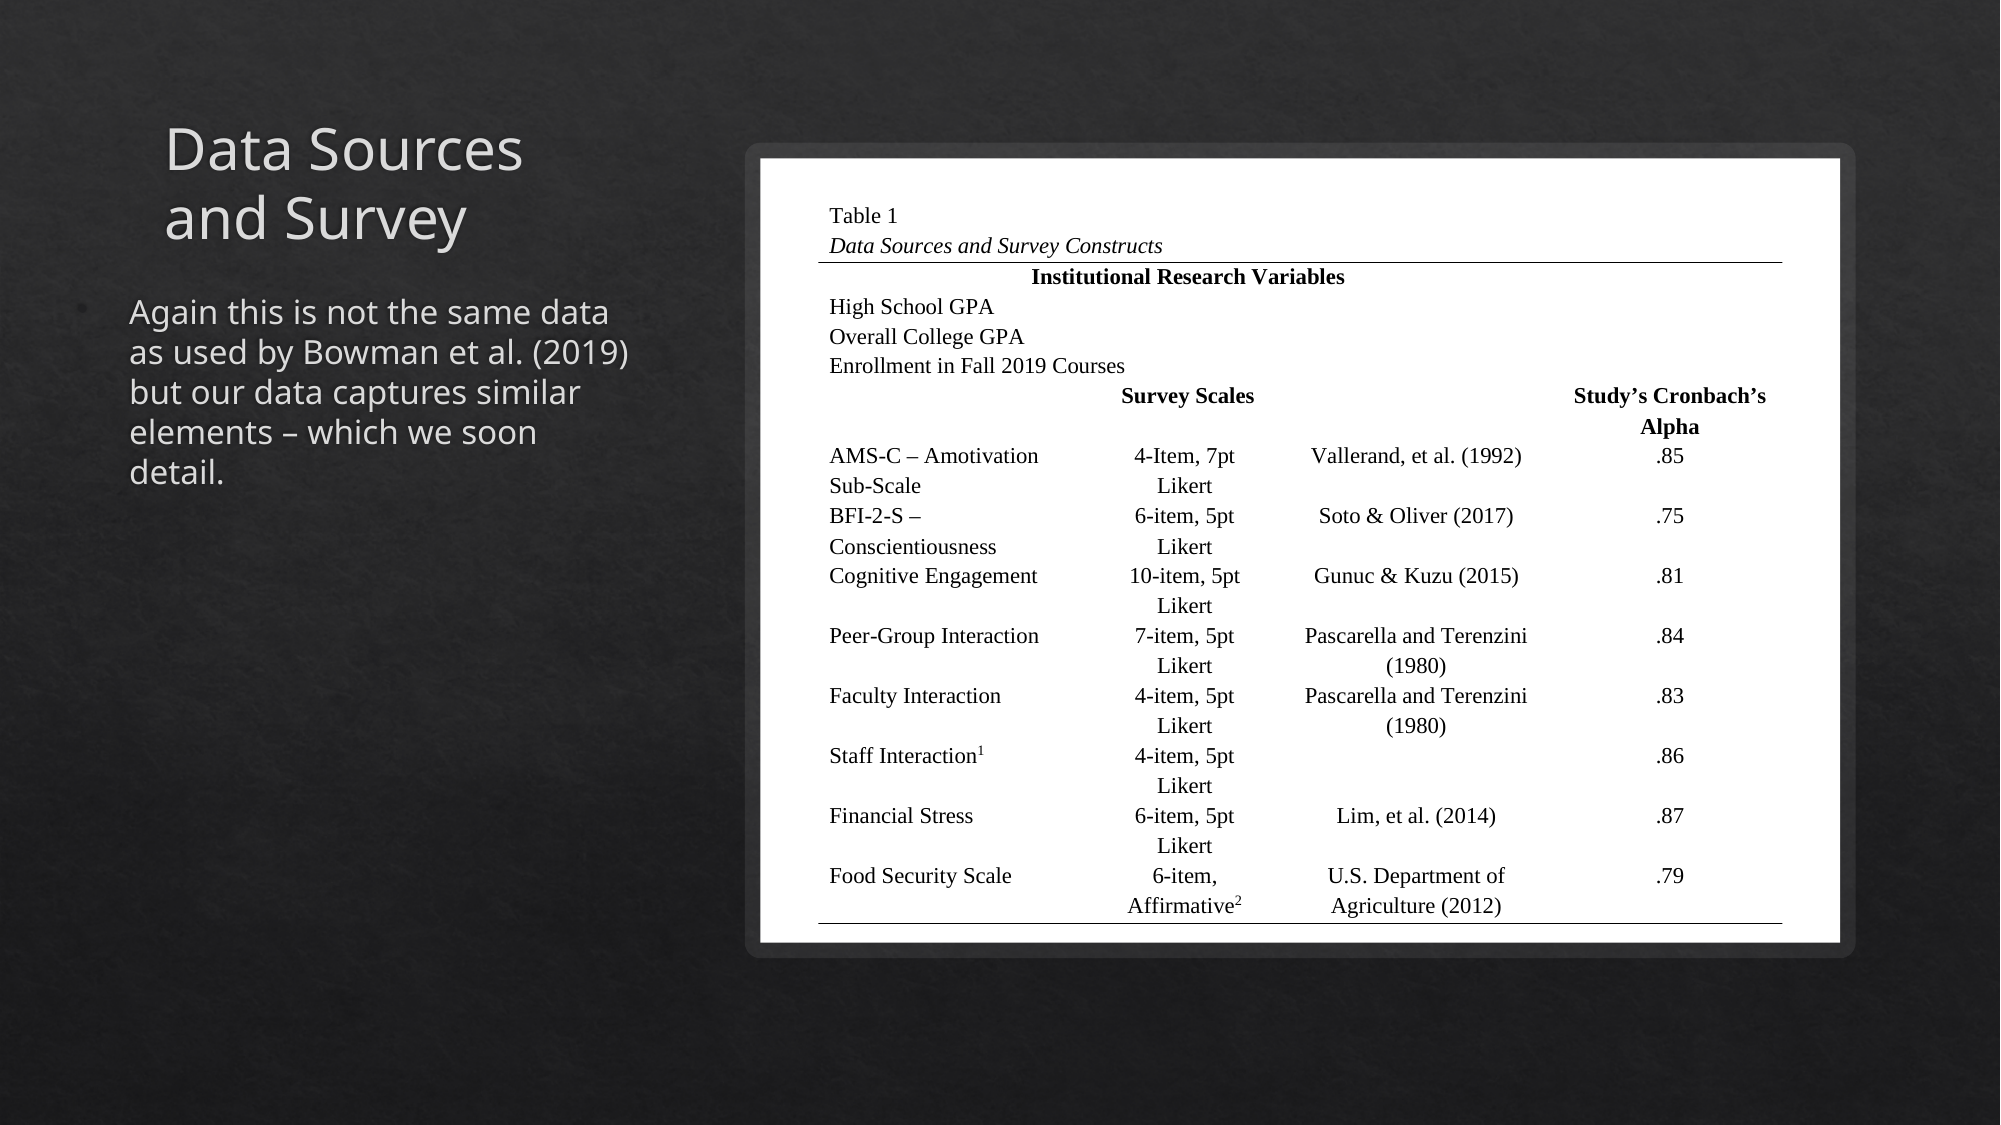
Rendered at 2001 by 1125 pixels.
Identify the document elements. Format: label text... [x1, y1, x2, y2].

picture [818, 201, 1783, 1125]
text_box [759, 157, 1841, 944]
title Data Sources and Survey [149, 99, 655, 260]
list Again this is not the same data as used by Bowman et al. (2019) but our data captures similar elements – which we soon detail. [57, 284, 655, 950]
text_box [0, 0, 2000, 1125]
